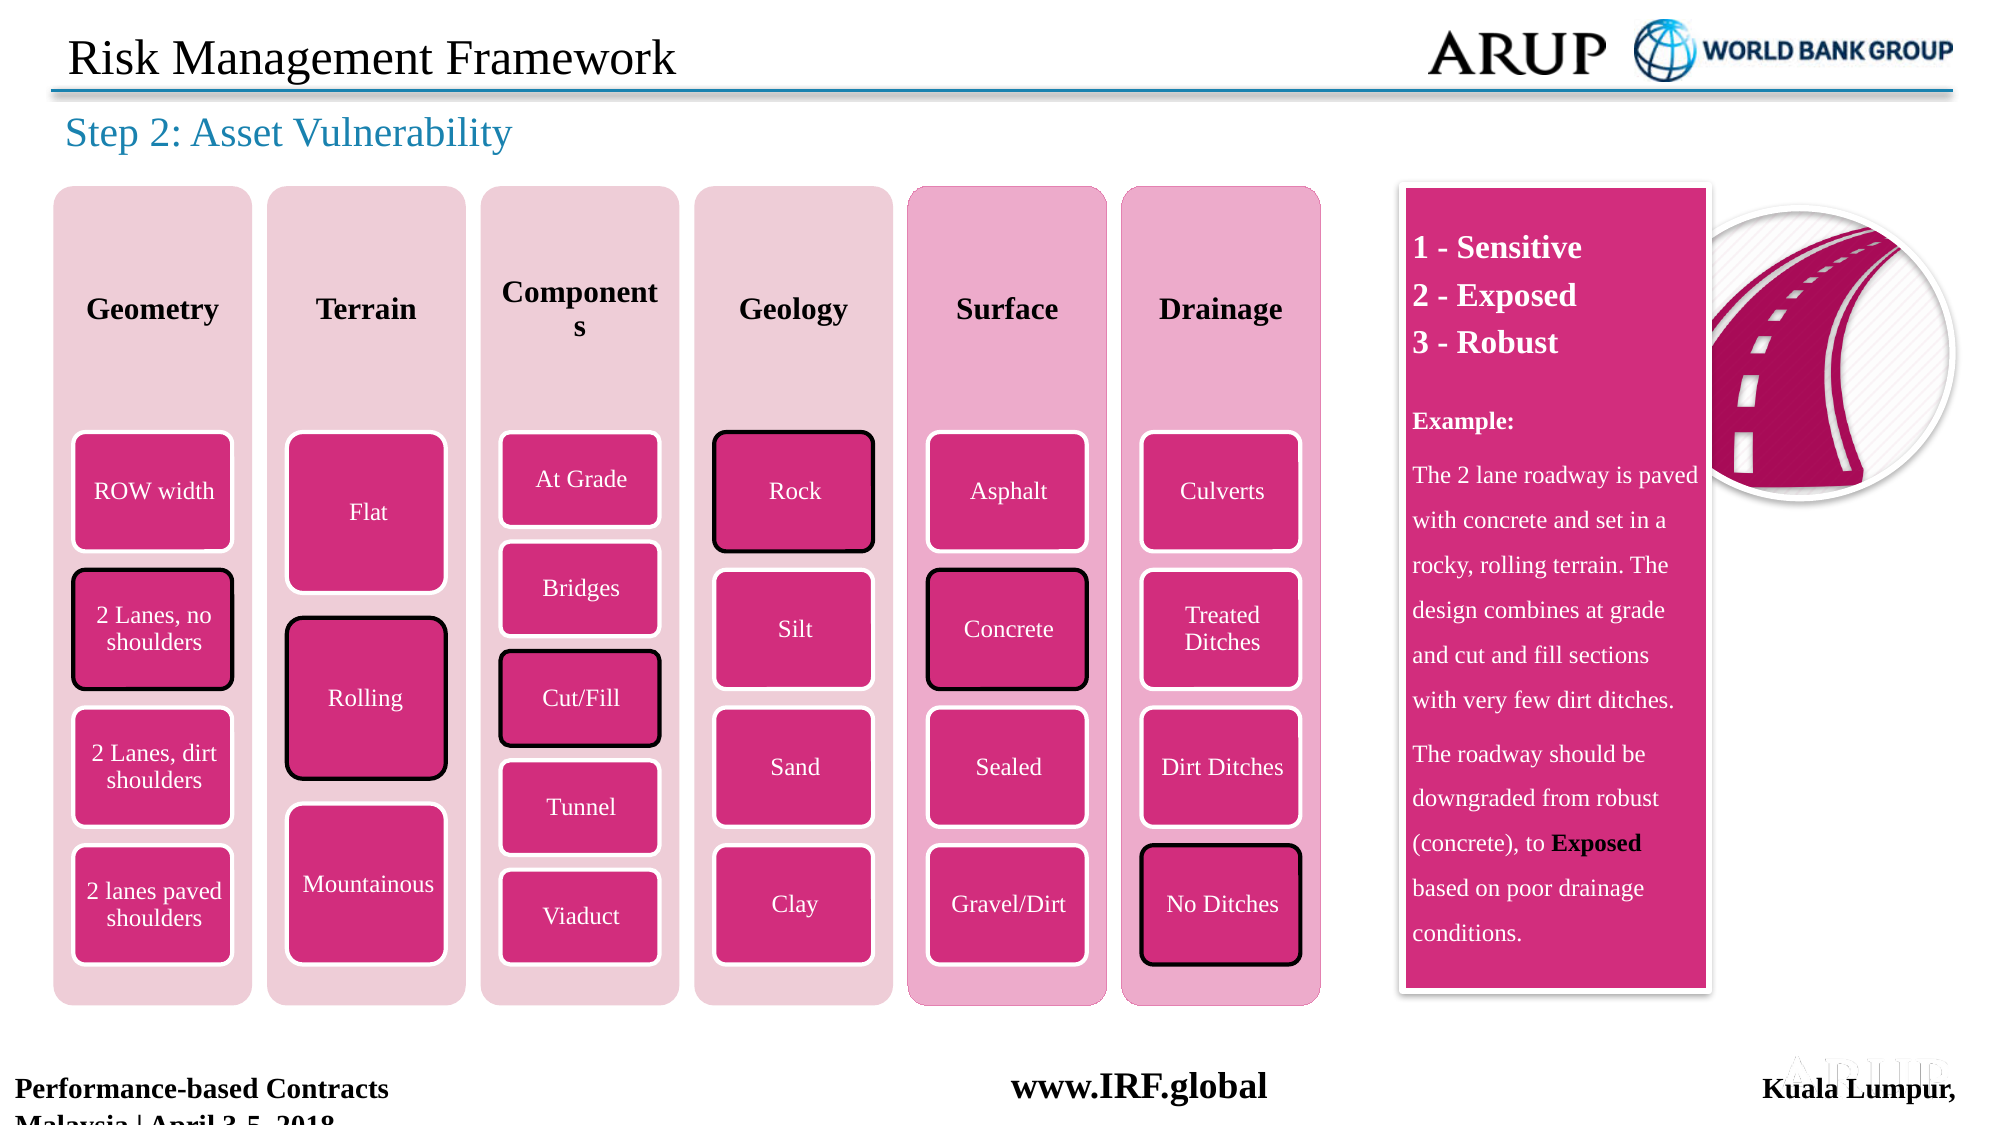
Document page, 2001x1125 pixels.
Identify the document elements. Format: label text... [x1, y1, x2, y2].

picture [1776, 1056, 1949, 1100]
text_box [52, 185, 1322, 1006]
list Step 2: Asset Vulnerability [52, 105, 1953, 187]
picture [1428, 30, 1606, 75]
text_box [1342, 142, 1953, 1034]
picture [1912, 1086, 1917, 1097]
picture [1634, 19, 1953, 82]
title Risk Management Framework [52, 26, 1365, 105]
